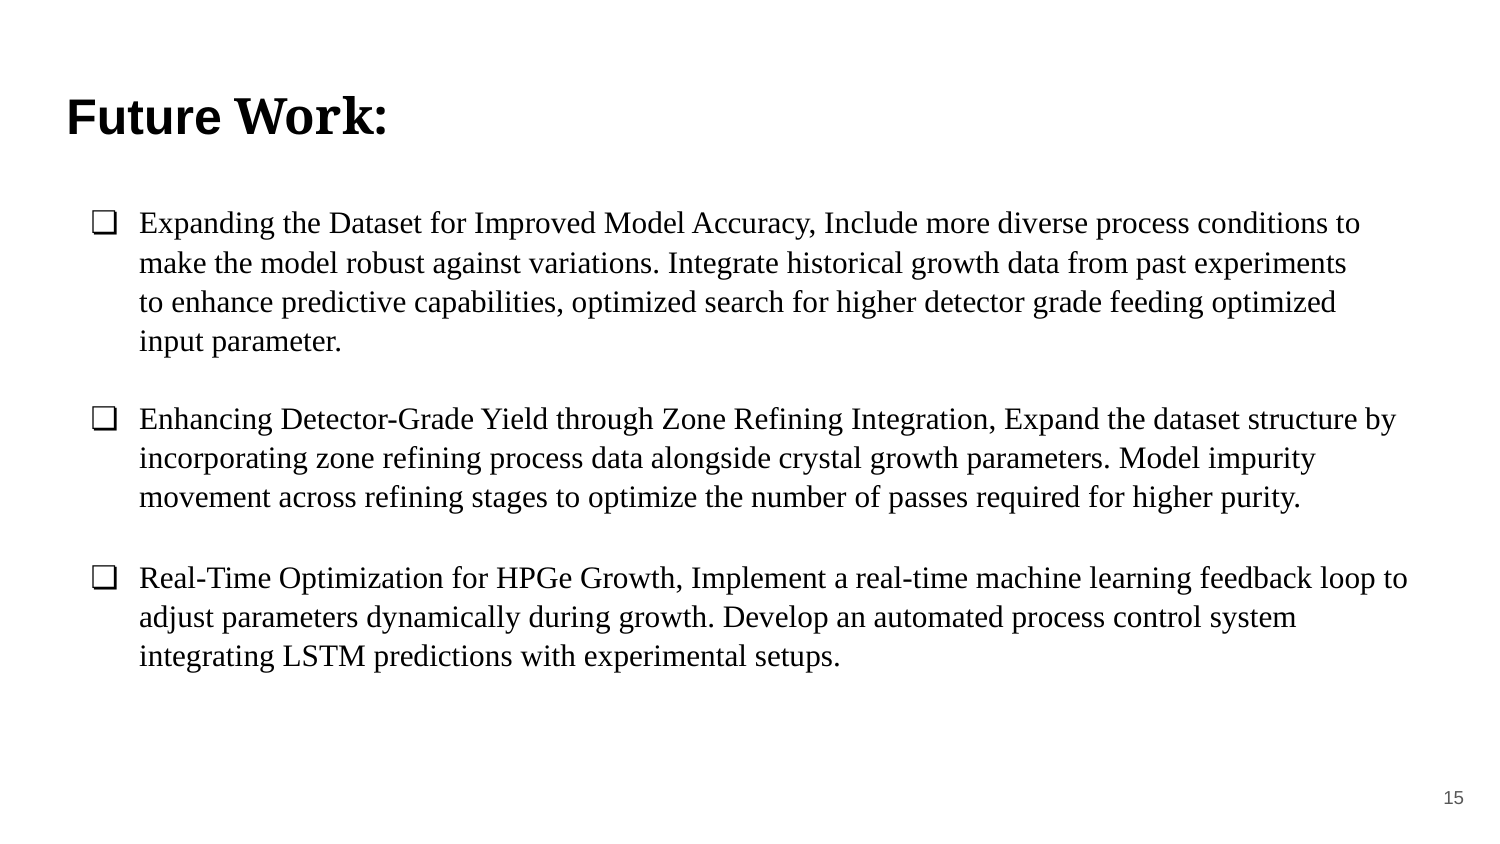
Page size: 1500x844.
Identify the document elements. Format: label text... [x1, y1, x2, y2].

slide_number ‹#› [1437, 786, 1466, 844]
list ❏ Expanding the Dataset for Improved Model Accuracy, Include more diverse process conditions to make the model robust against variations. Integrate historical growth data from past experiments to enhance predictive capabilities, optimized search for higher detector grade feeding optimized input parameter. ❏ Enhancing Detector-Grade Yield through Zone Refining Integration, Expand the dataset structure by incorporating zone refining process data alongside crystal growth parameters. Model impurity movement across refining stages to optimize the number of passes required for higher purity. ❏ Real-Time Optimization for HPGe Growth, Implement a real-time machine learning feedback loop to adjust parameters dynamically during growth. Develop an automated process control system integrating LSTM predictions with experimental setups. [88, 200, 1412, 677]
title Future Work: [64, 84, 392, 151]
